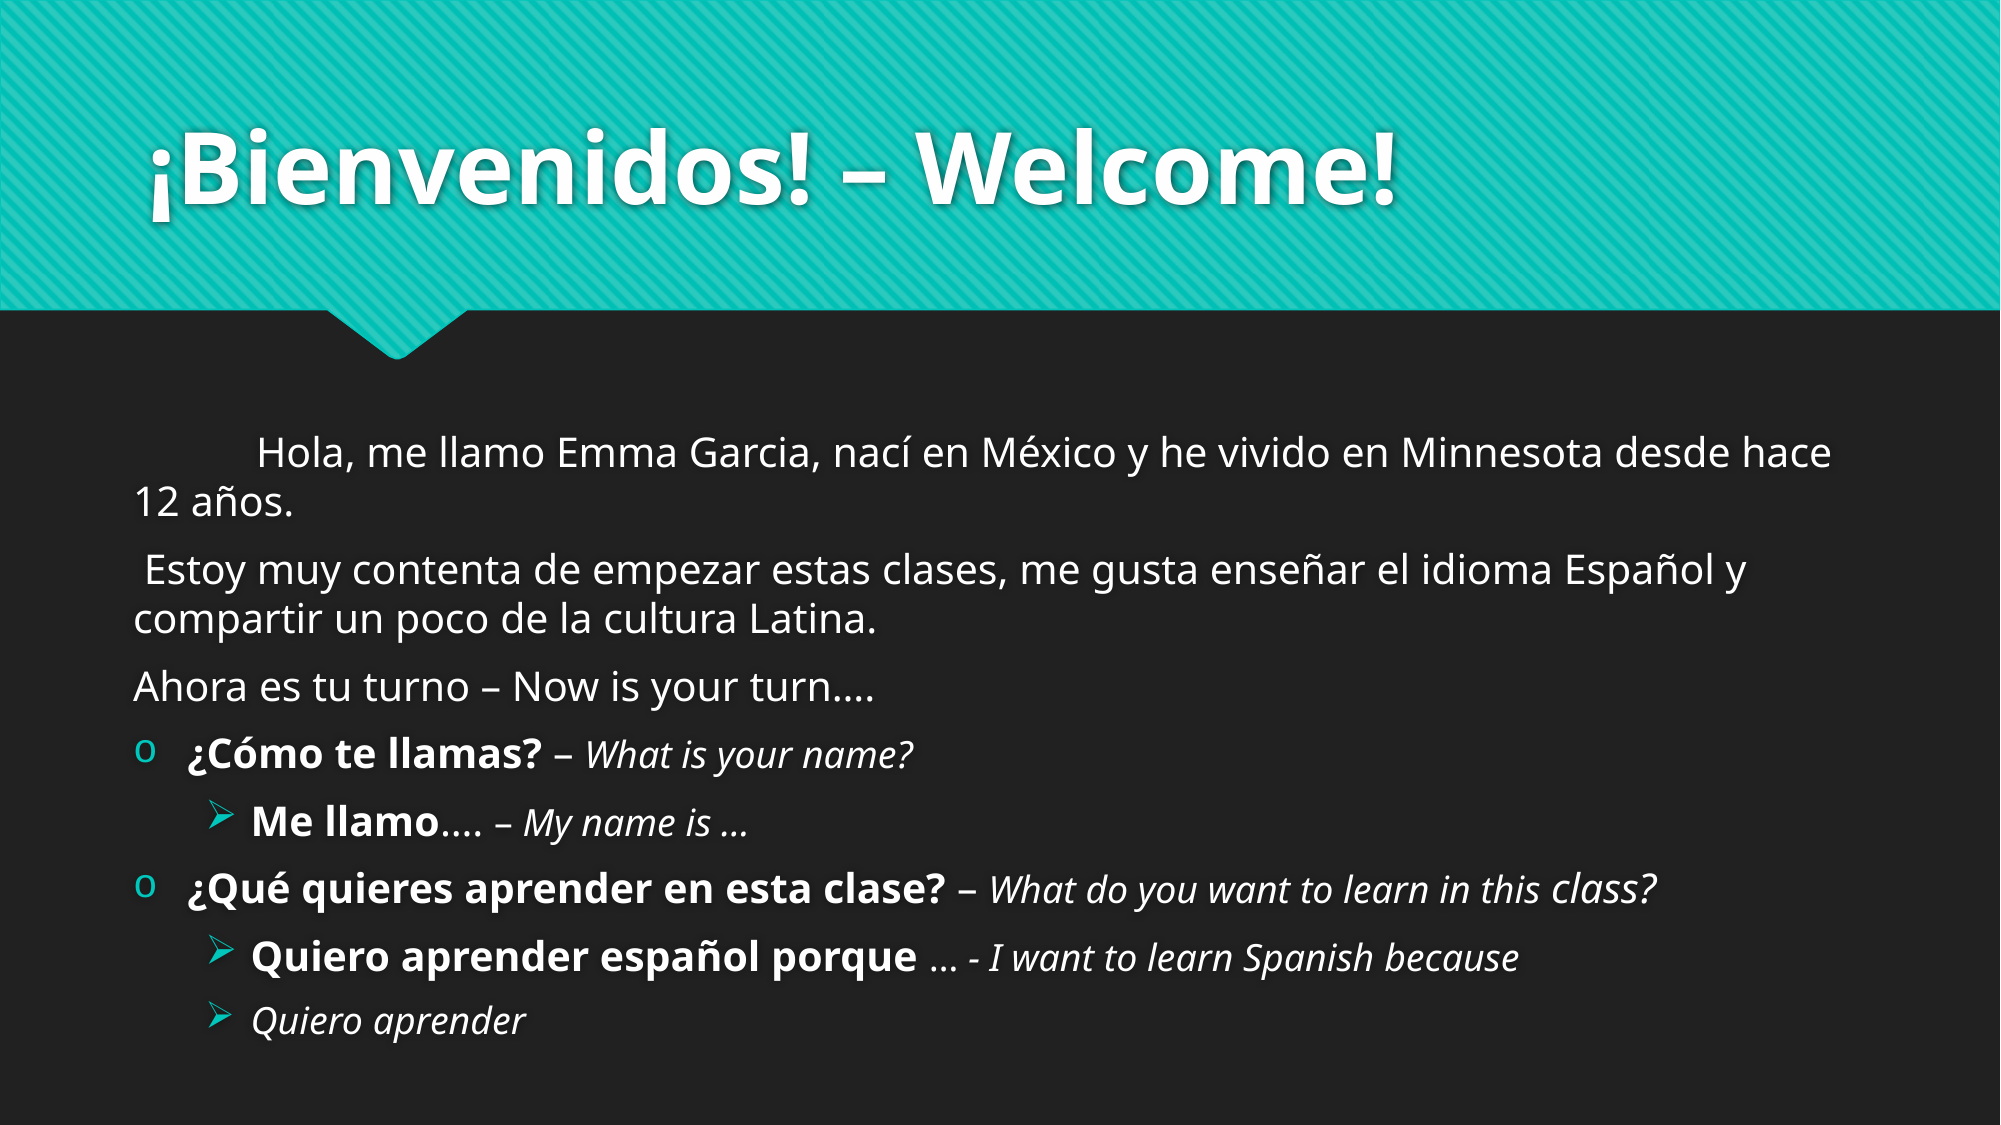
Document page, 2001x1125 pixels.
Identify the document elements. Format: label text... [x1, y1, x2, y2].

list Hola, me llamo Emma Garcia, nací en México y he vivido en Minnesota desde hace 12 años. Estoy muy contenta de empezar estas clases, me gusta enseñar el idioma Español y compartir un poco de la cultura Latina. Ahora es tu turno – Now is your turn…. ¿Cómo te llamas? – What is your name? Me llamo…. – My name is … ¿Qué quieres aprender en esta clase? – What do you want to learn in this class? Quiero aprender español porque … - I want to learn Spanish because Quiero aprender [118, 416, 1878, 1052]
title ¡Bienvenidos! – Welcome! [132, 73, 1868, 233]
